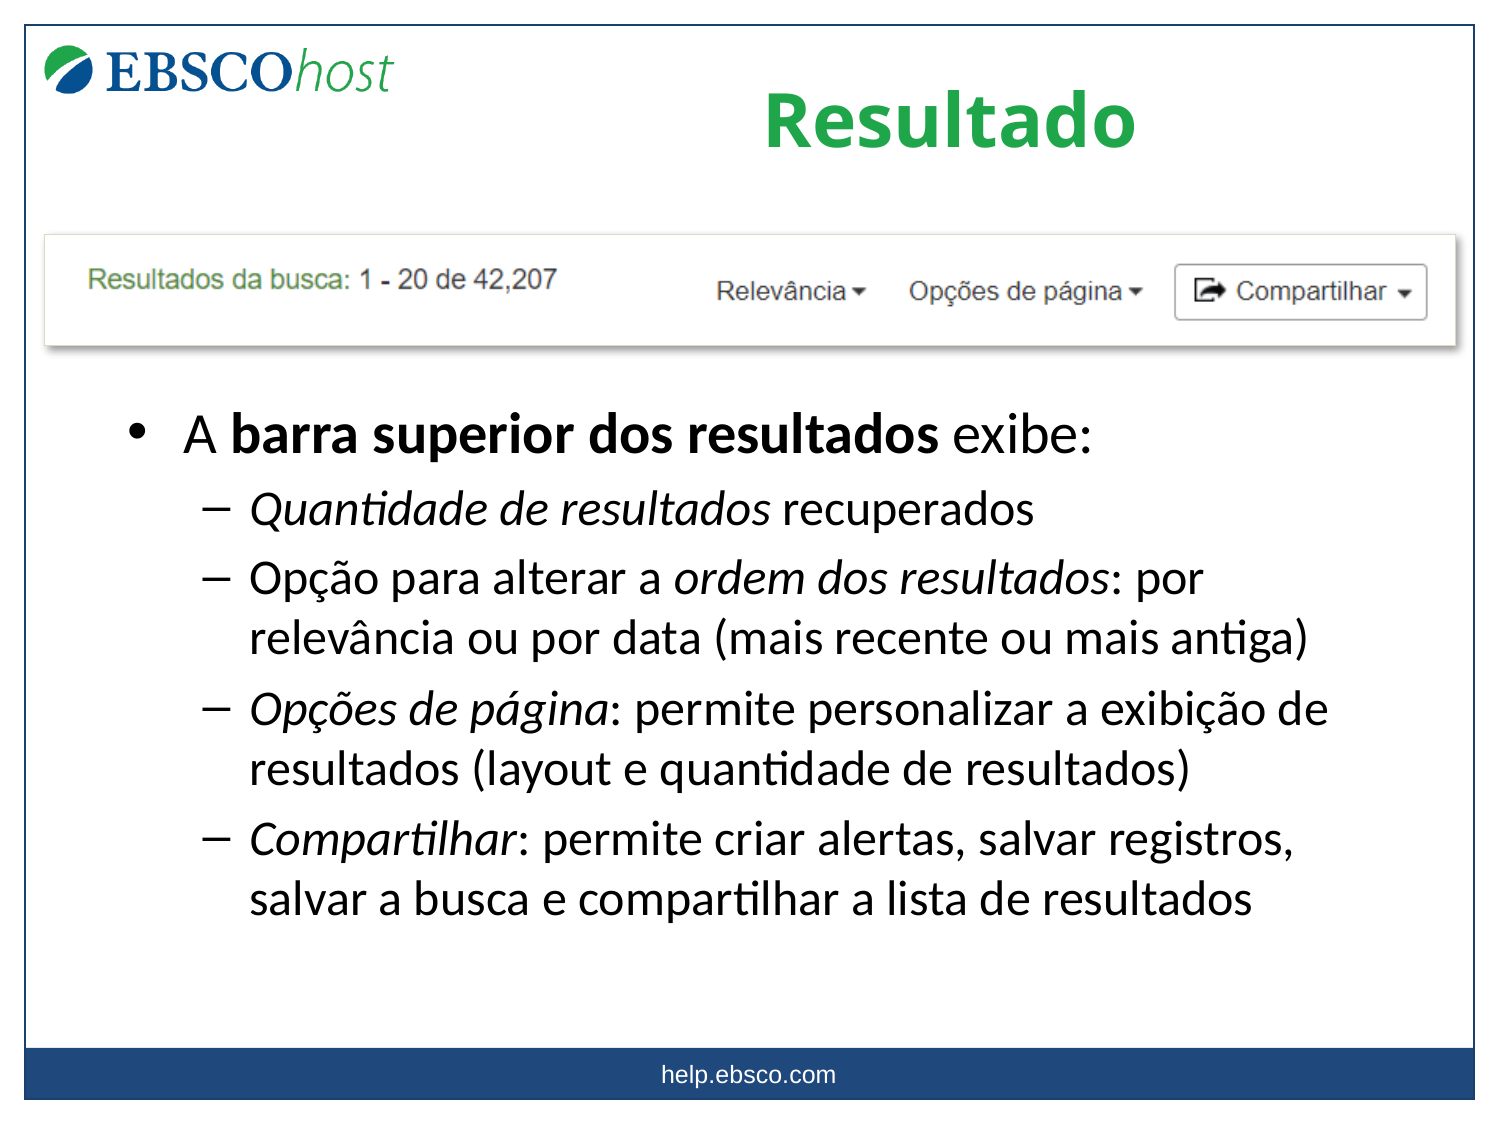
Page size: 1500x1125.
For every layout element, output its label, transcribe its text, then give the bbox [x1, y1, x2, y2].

picture [17, 7, 418, 120]
picture [26, 26, 417, 120]
text_box Resultado [417, 24, 1484, 170]
picture [44, 234, 1456, 346]
text_box A barra superior dos resultados exibe: Quantidade de resultados recuperados Opção para alterar a ordem dos resultados: por relevância ou por data (mais recente ou mais antiga) Opções de página: permite personalizar a exibição de resultados (layout e quantidade de resultados) Compartilhar: permite criar alertas, salvar registros, salvar a busca e compartilhar a lista de resultados [112, 387, 1388, 1038]
